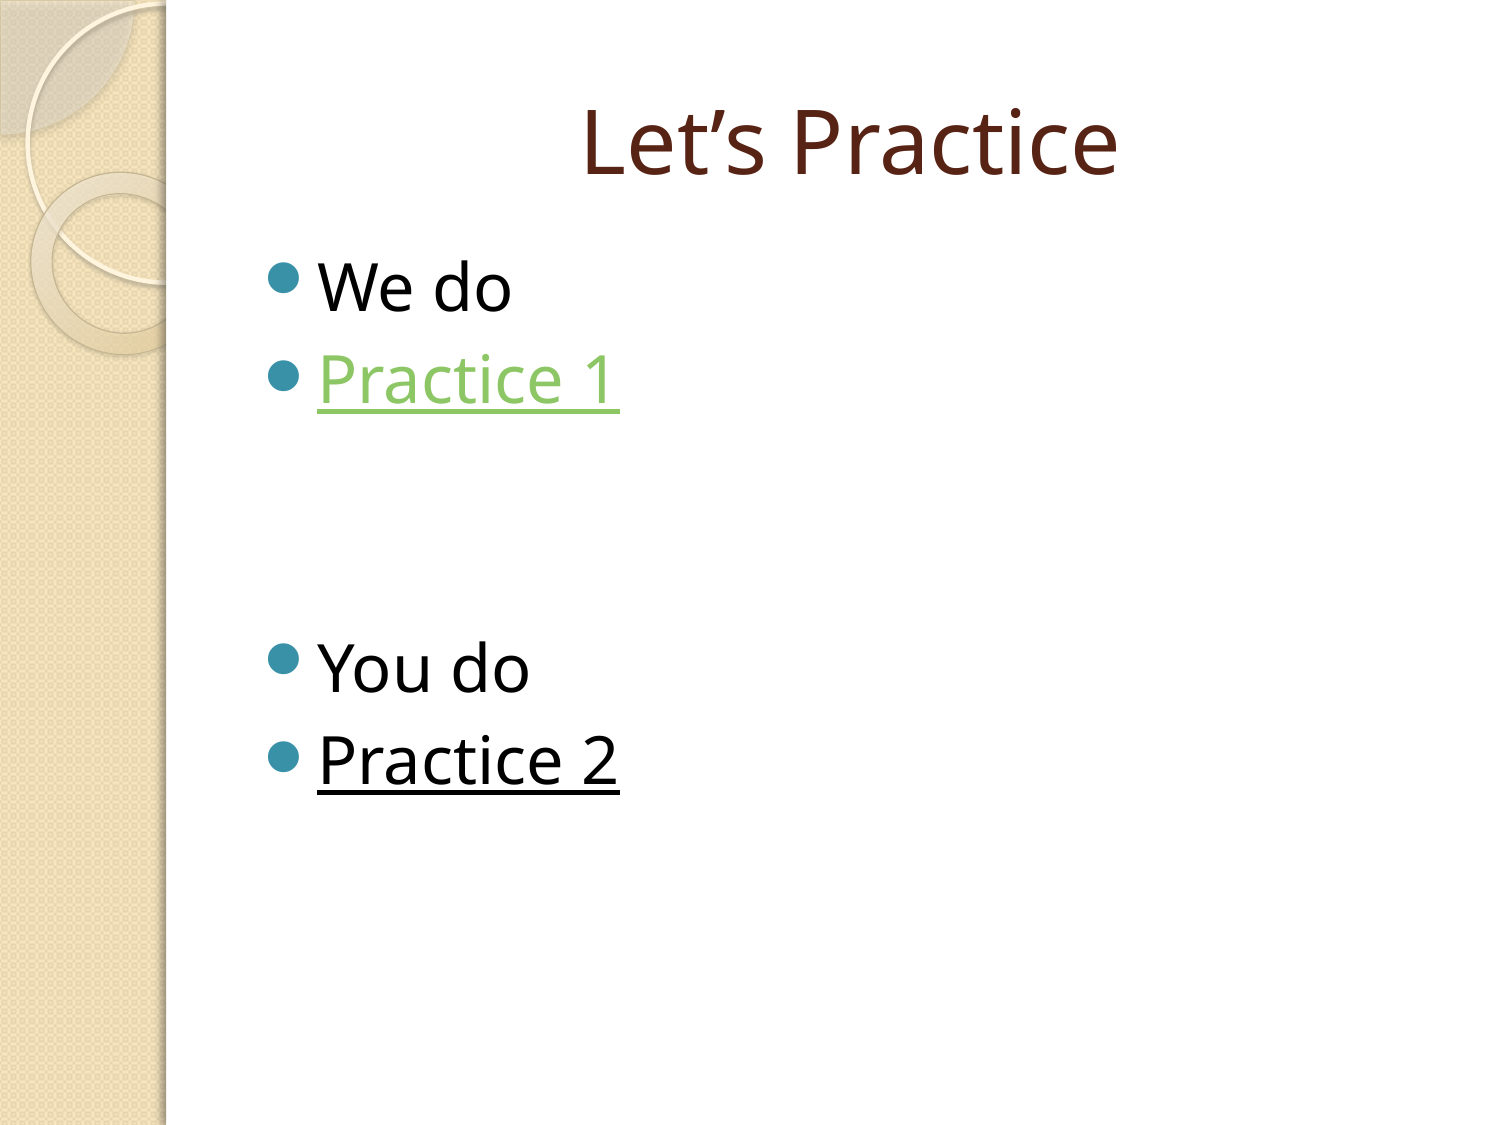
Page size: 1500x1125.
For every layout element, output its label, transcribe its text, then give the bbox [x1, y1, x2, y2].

title Let’s Practice [235, 45, 1466, 233]
list We do Practice 1 You do Practice 2 [235, 237, 1466, 1025]
